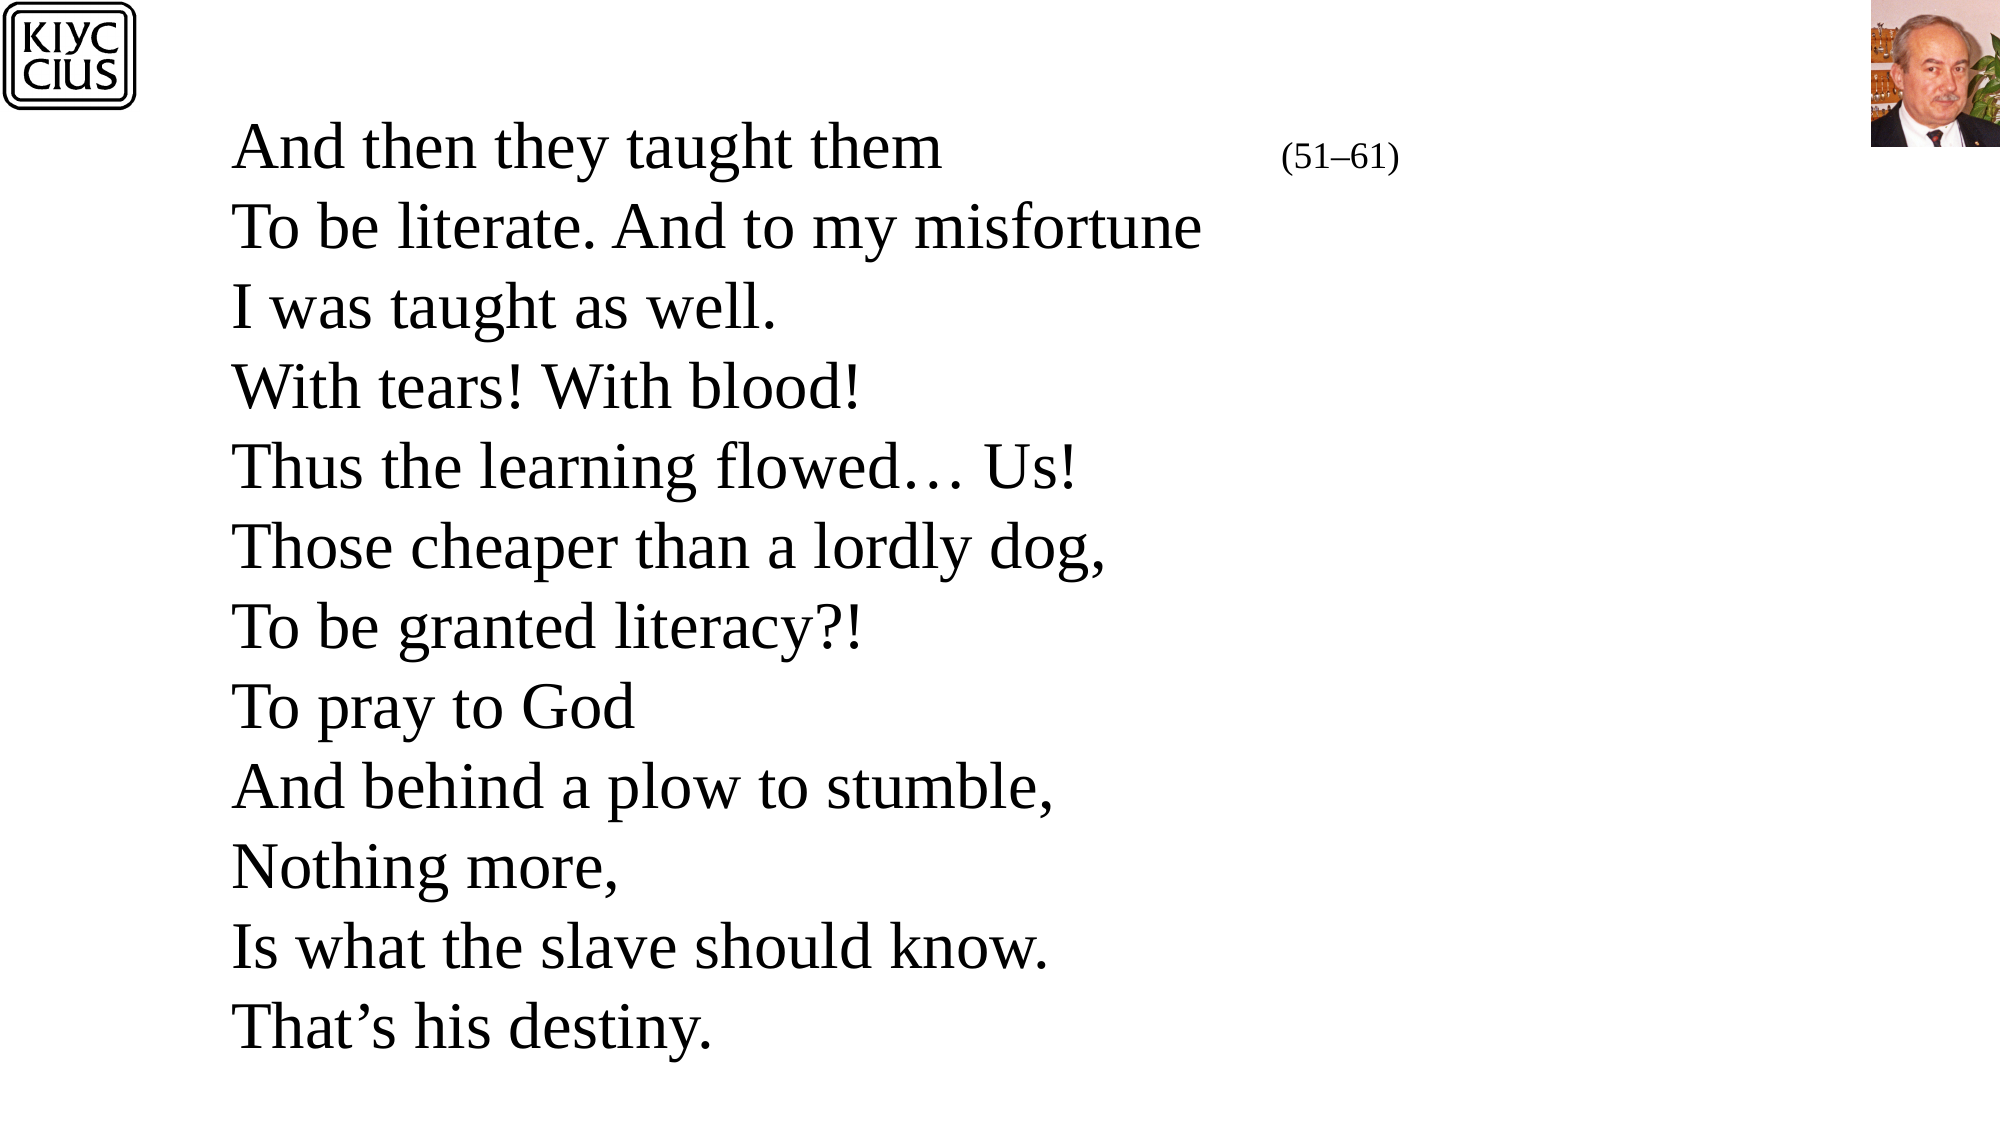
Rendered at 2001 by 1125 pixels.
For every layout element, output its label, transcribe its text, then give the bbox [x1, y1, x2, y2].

picture [1871, 0, 2000, 147]
picture [0, 0, 140, 112]
list And then they taught them (51–61) To be literate. And to my misfortune I was taught as well. With tears! With blood! Thus the learning flowed… Us! Those cheaper than a lordly dog, To be granted literacy?! To pray to God And behind a plow to stumble, Nothing more, Is what the slave should know. That’s his destiny. [216, 94, 1450, 1072]
